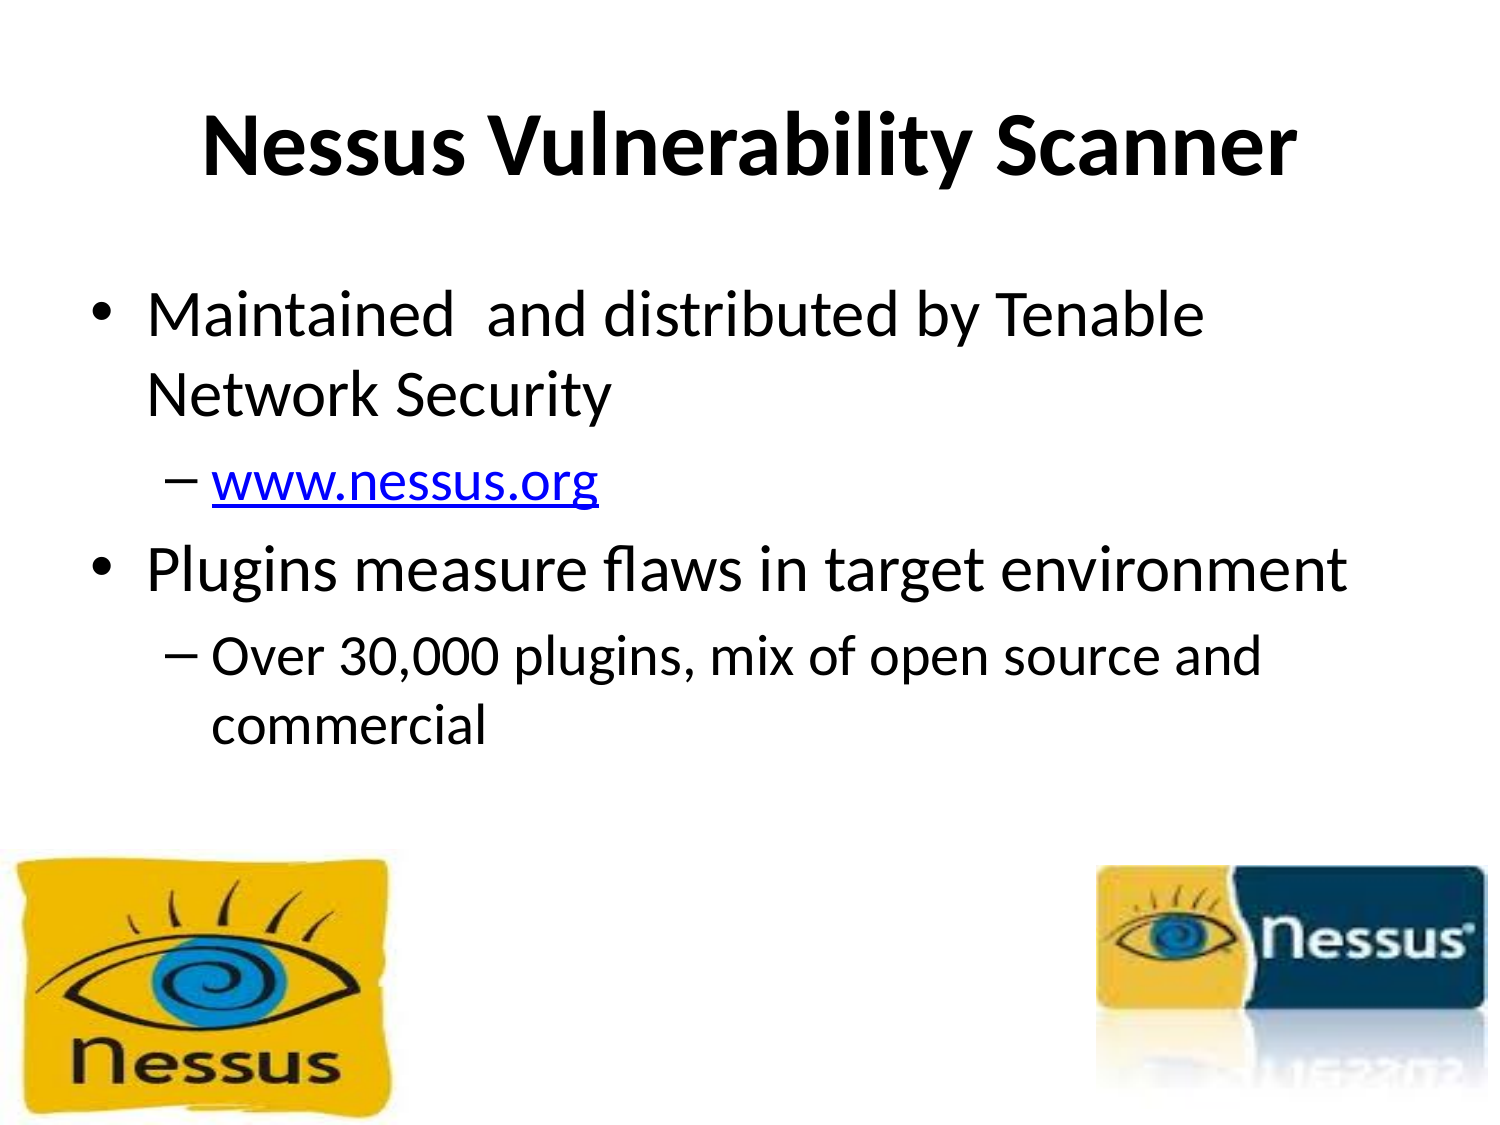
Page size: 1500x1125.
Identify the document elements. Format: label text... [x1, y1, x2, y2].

picture [1096, 865, 1488, 1110]
list Maintained and distributed by Tenable Network Security www.nessus.org Plugins measure flaws in target environment Over 30,000 plugins, mix of open source and commercial [75, 262, 1425, 1005]
title Nessus Vulnerability Scanner [75, 45, 1425, 233]
picture [0, 849, 413, 1125]
